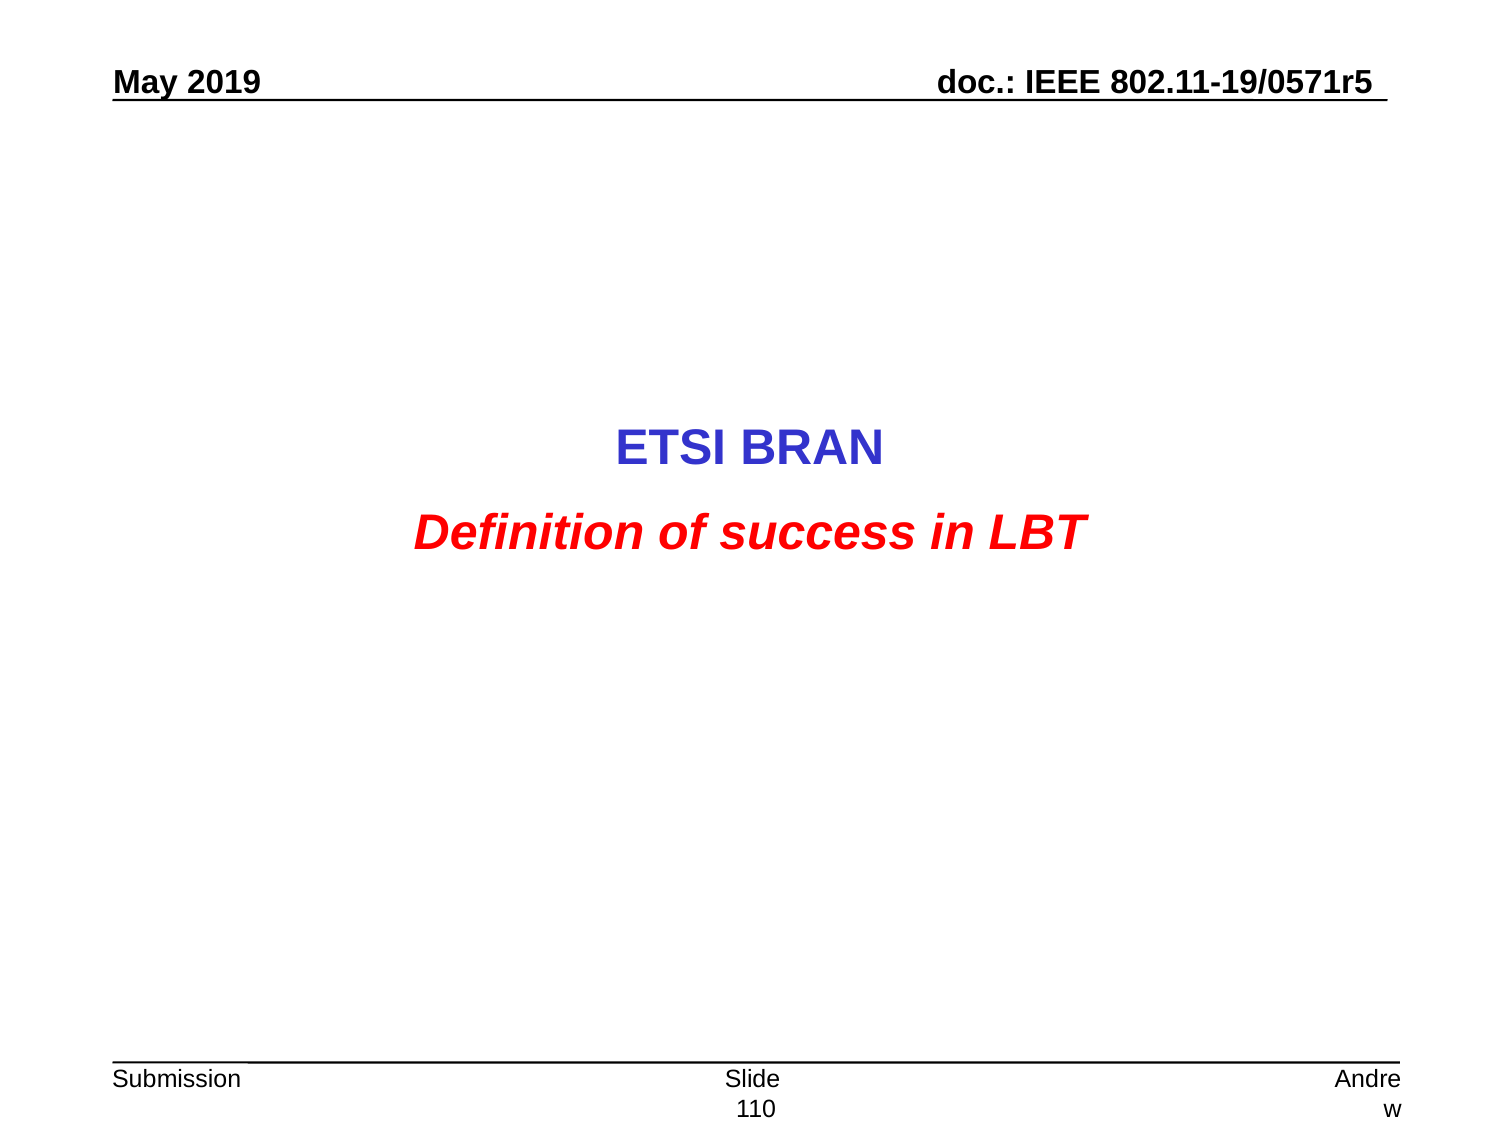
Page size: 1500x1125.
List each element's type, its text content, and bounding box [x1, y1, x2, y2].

footer Andrew Myles, Cisco [1320, 1061, 1402, 1093]
slide_number Slide 110 [709, 1061, 803, 1093]
list ETSI BRAN Definition of success in LBT [112, 324, 1388, 650]
